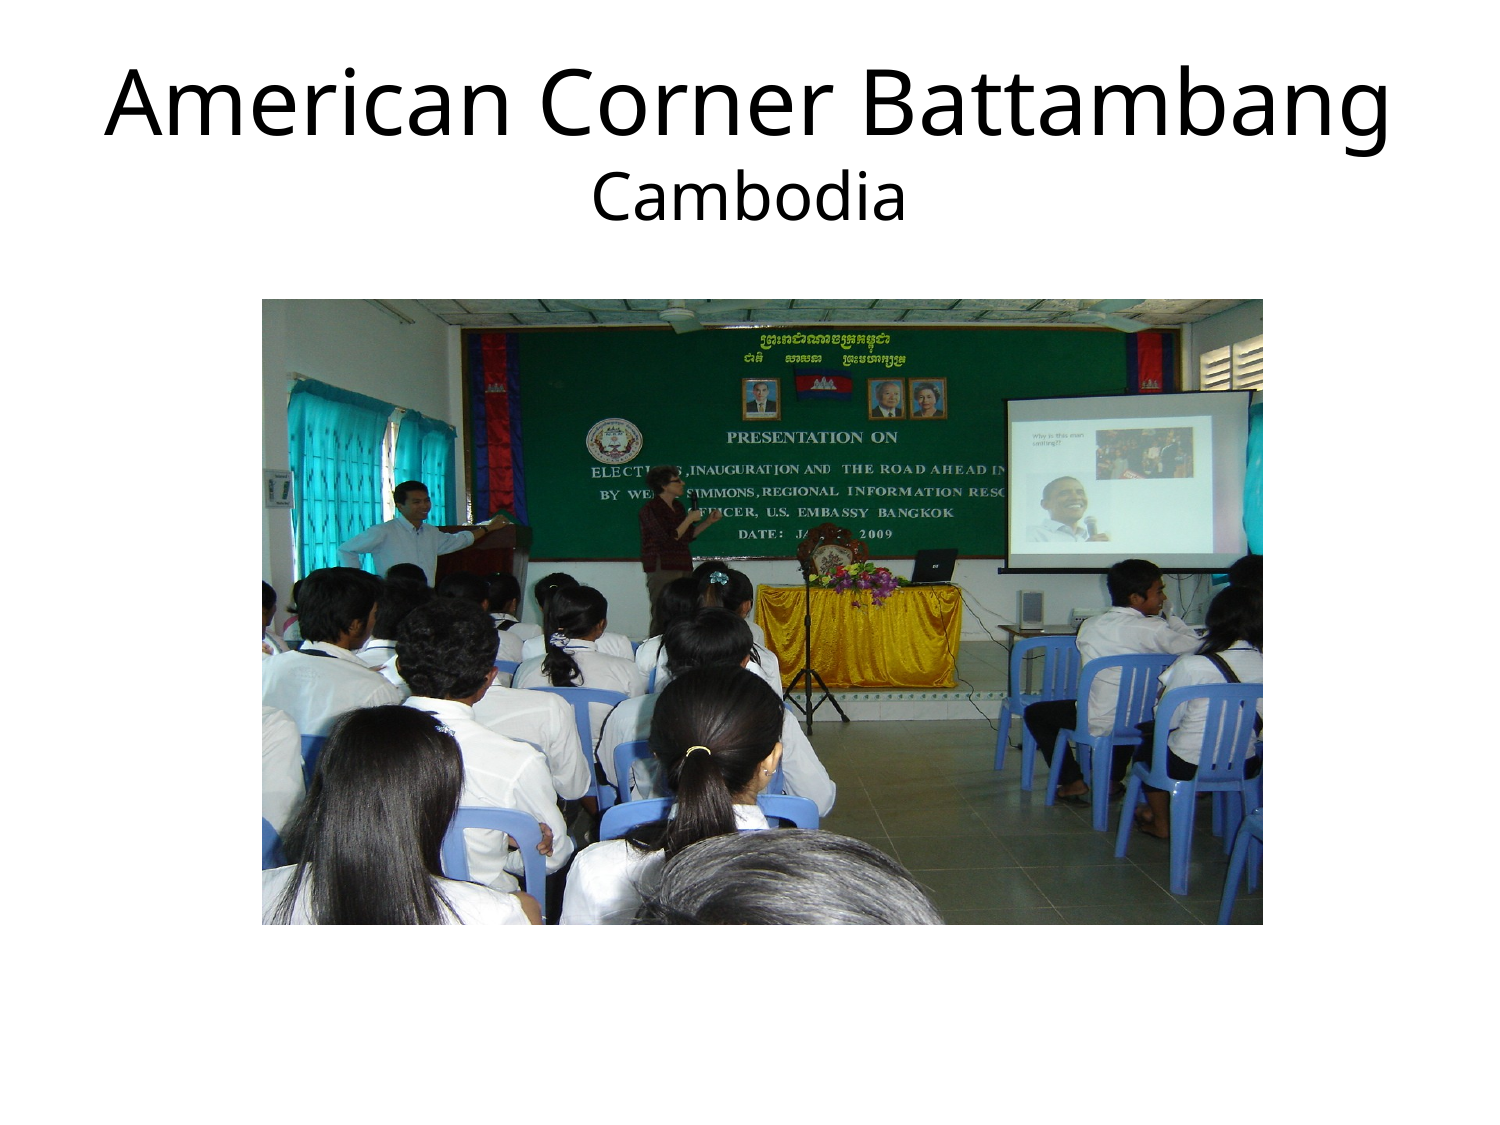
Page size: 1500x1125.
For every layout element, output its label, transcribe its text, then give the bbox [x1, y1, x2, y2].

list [262, 299, 1263, 926]
title American Corner Battambang Cambodia [74, 44, 1426, 233]
